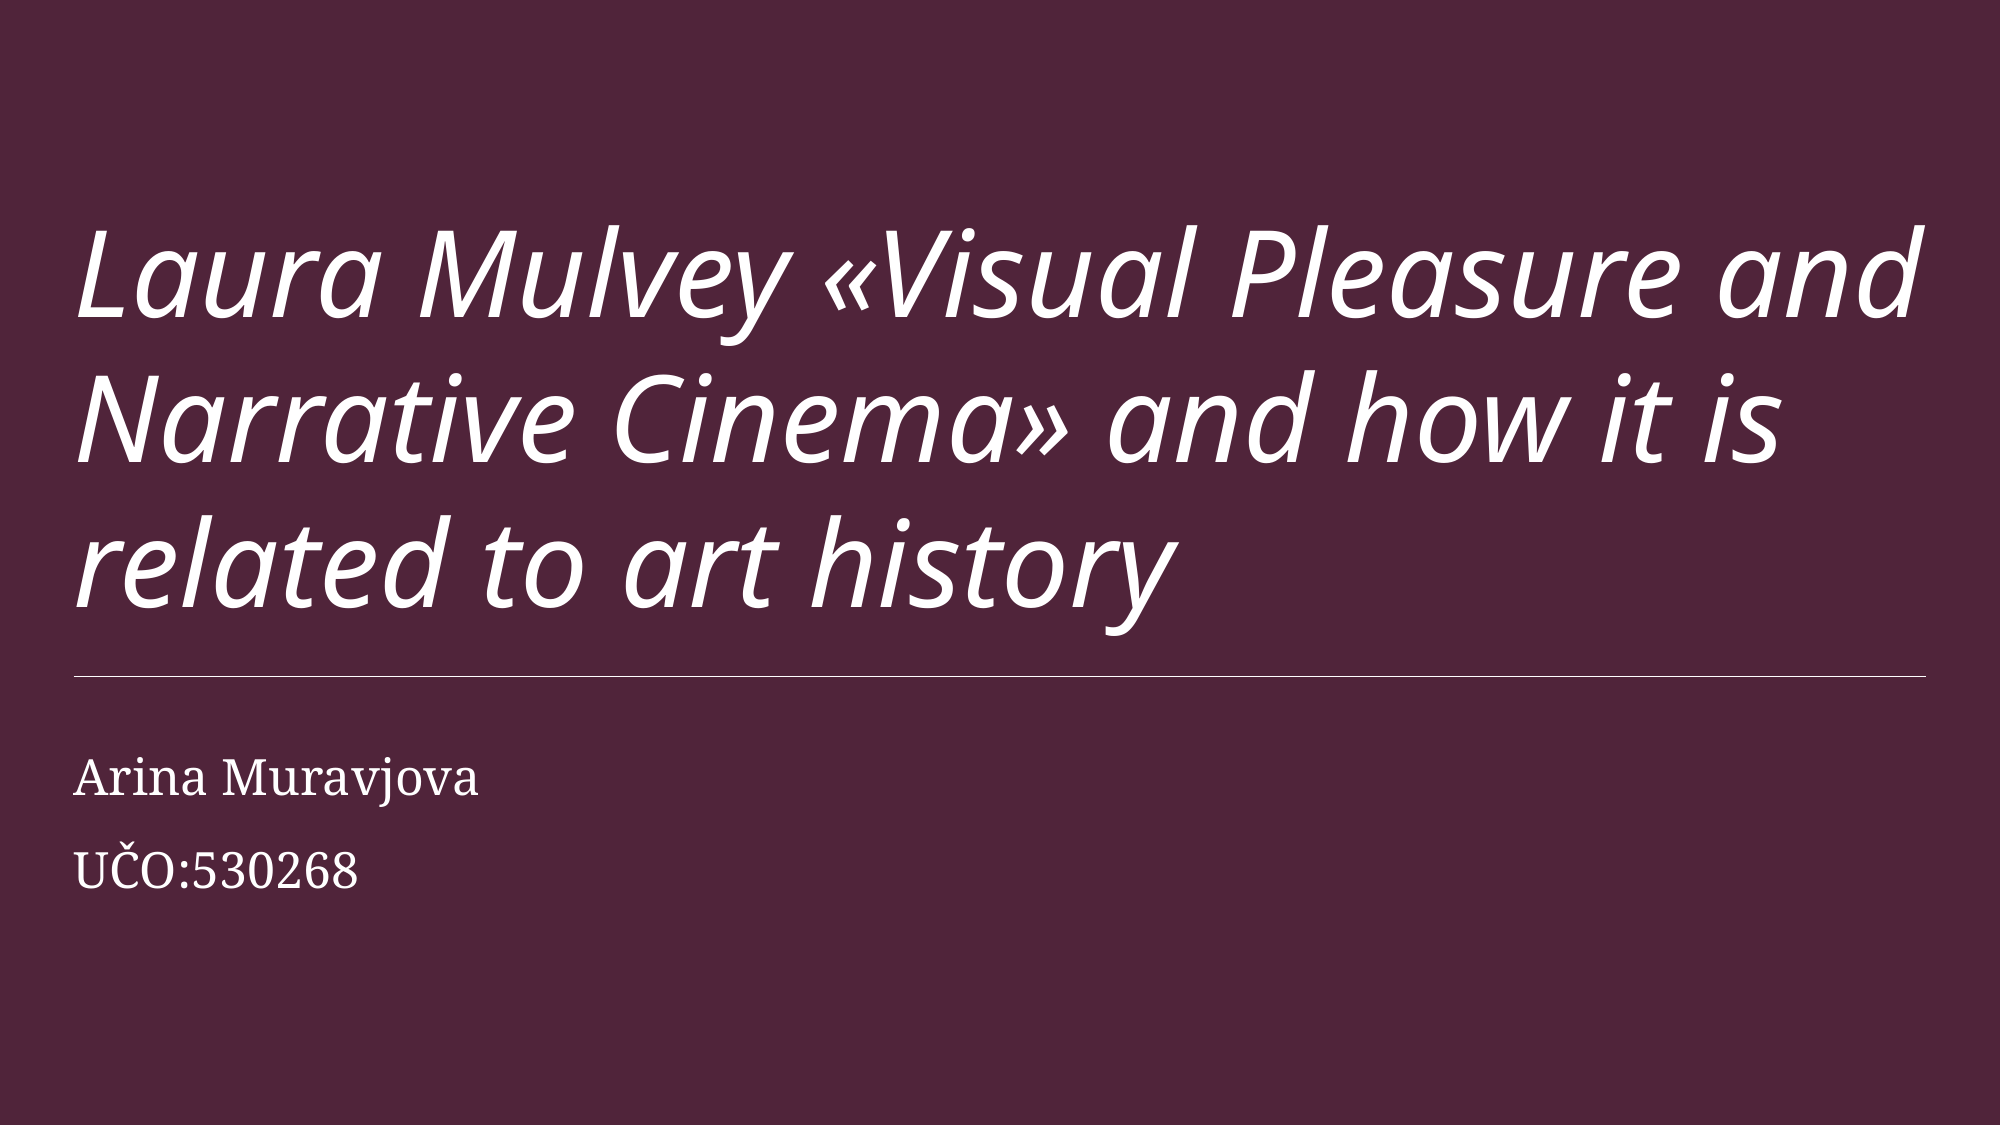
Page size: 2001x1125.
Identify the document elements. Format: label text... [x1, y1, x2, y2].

title Laura Mulvey «Visual Pleasure and Narrative Cinema» and how it is related to art history [73, 73, 1926, 632]
subtitle Arina Muravjova UČO:530268 [73, 733, 1926, 977]
